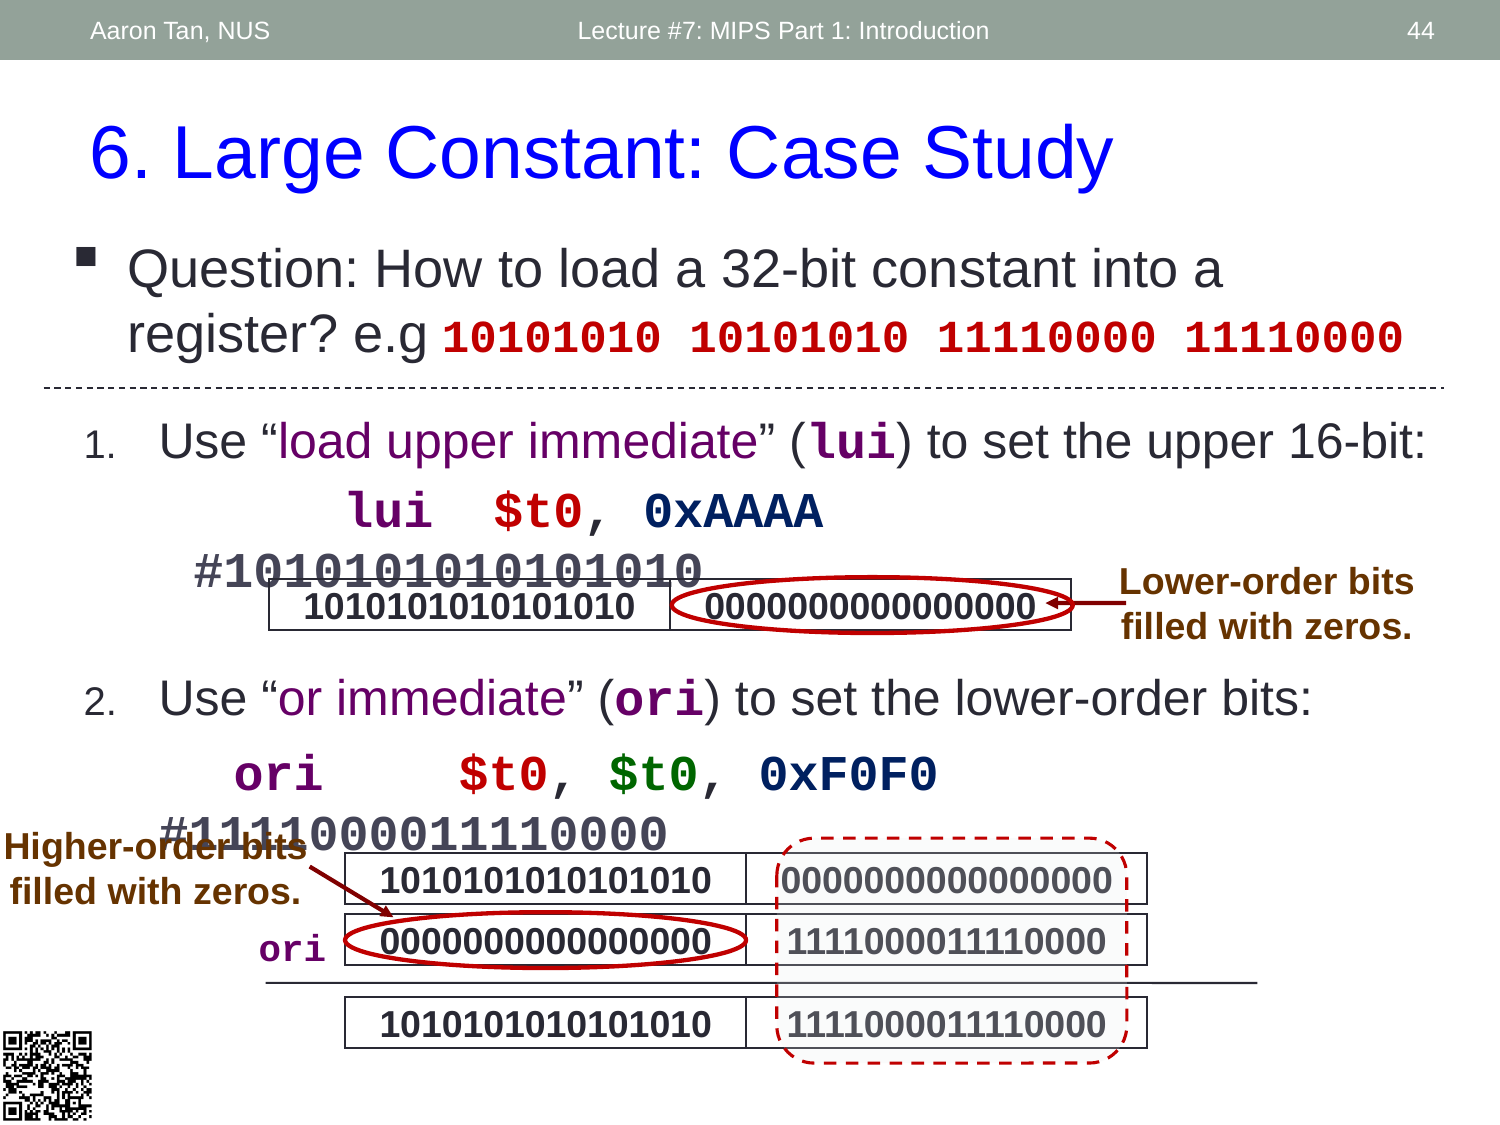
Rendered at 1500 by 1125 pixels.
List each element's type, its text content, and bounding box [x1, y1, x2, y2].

text_box Higher-order bits filled with zeros. [0, 818, 312, 915]
text_box [797, 1059, 1111, 1066]
text_box Question: How to load a 32-bit constant into a register? e.g 10101010 10101010 11110000 11110000 [56, 225, 1444, 376]
text_box 6. Large Constant: Case Study [75, 96, 1450, 202]
text_box Use “or immediate” (ori) to set the lower-order bits: ori $t0, $t0, 0xF0F0 #1111000011110000 [68, 657, 1432, 821]
text_box Lower-order bits filled with zeros. [1111, 554, 1423, 651]
footer Lecture #7: MIPS Part 1: Introduction [562, 3, 1238, 57]
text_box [344, 996, 1148, 1051]
text_box Use “load upper immediate” (lui) to set the upper 16-bit: lui $t0, 0xAAAA #1010101010101010 [68, 400, 1457, 551]
slide_number Aaron Tan, NUS [75, 3, 550, 57]
text_box [786, 835, 1120, 850]
picture [0, 1028, 95, 1124]
slide_number 44 [1308, 3, 1450, 57]
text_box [251, 853, 1257, 984]
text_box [268, 578, 1071, 633]
